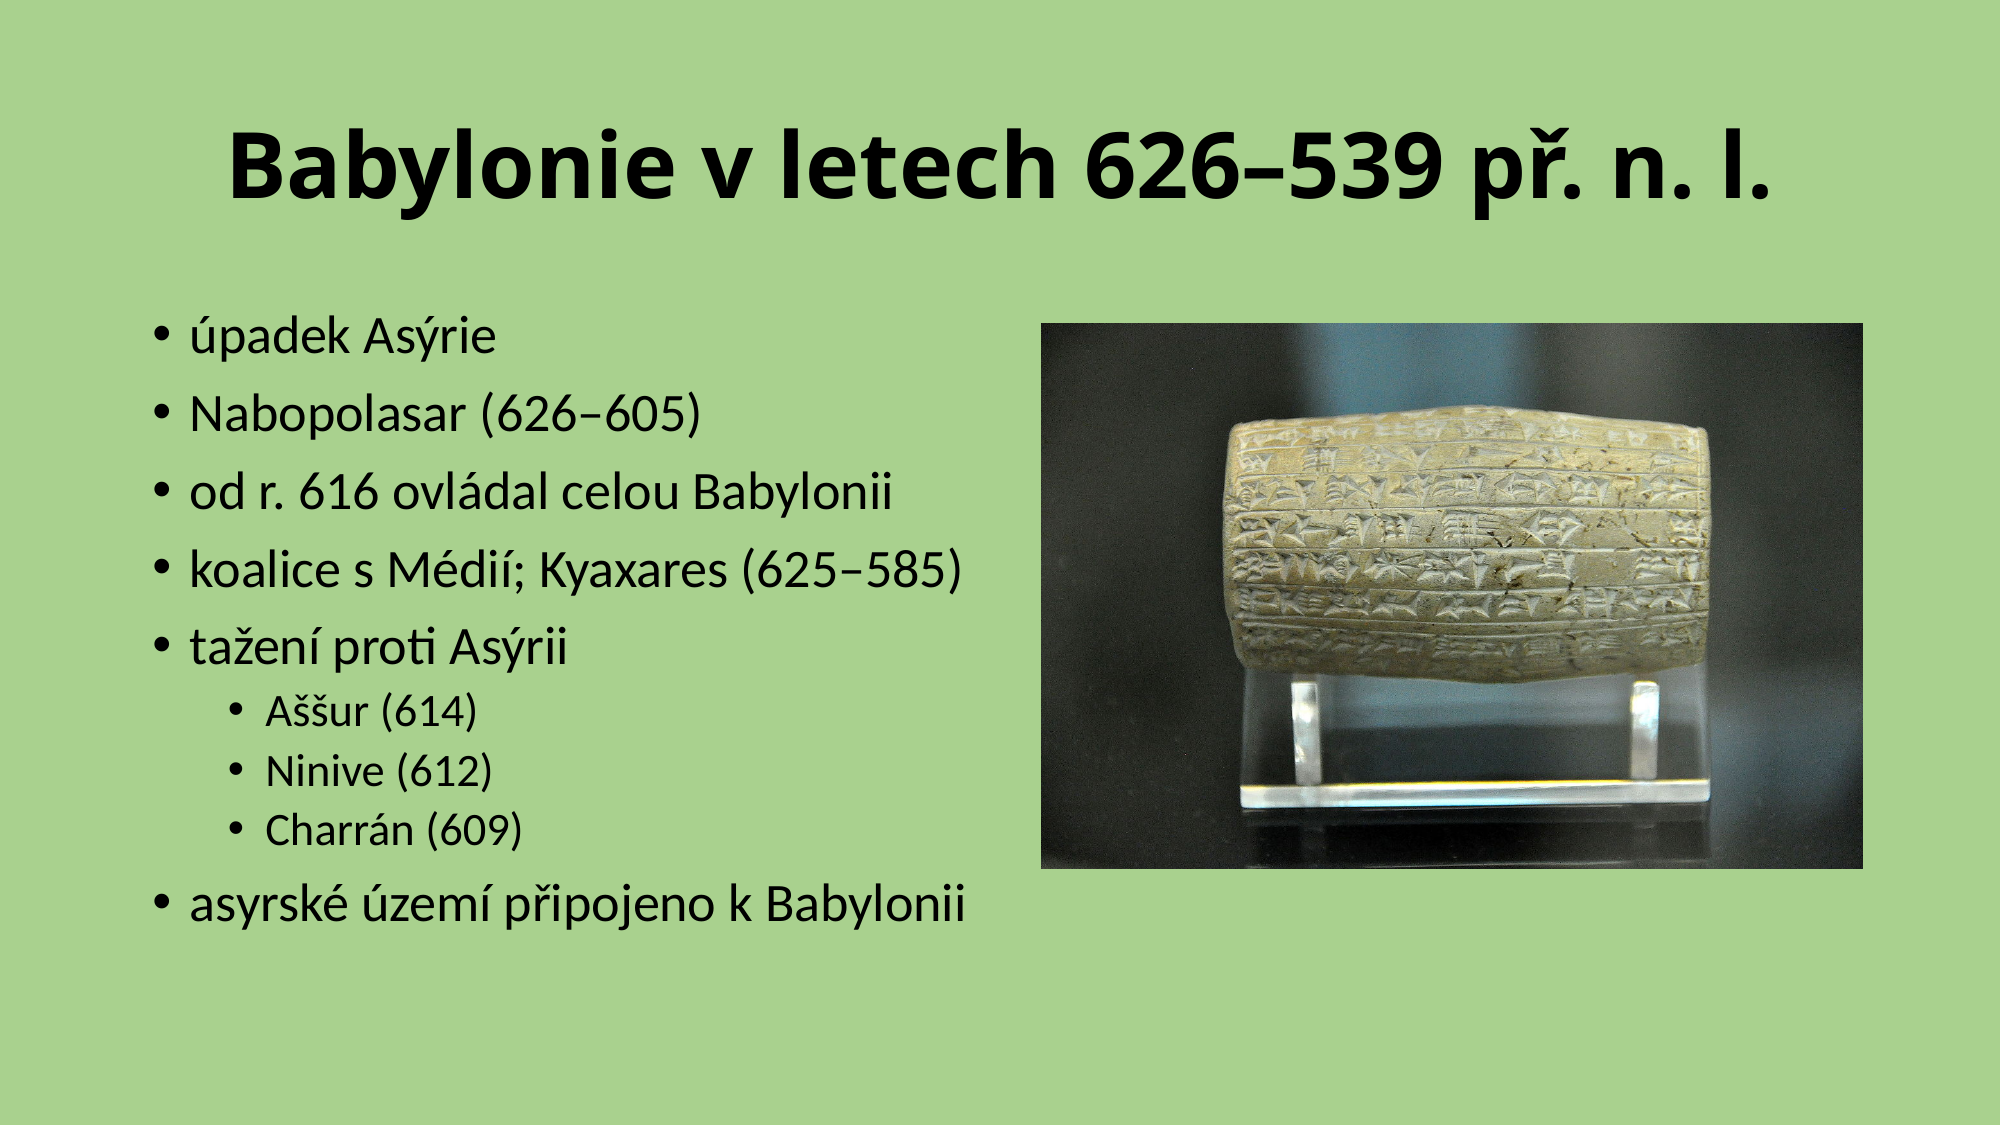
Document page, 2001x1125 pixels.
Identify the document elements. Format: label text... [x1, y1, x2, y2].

list úpadek Asýrie Nabopolasar (626–605) od r. 616 ovládal celou Babylonii koalice s Médií; Kyaxares (625–585) tažení proti Asýrii Aššur (614) Ninive (612) Charrán (609) asyrské území připojeno k Babylonii [137, 299, 988, 1014]
title Babylonie v letech 626–539 př. n. l. [137, 59, 1863, 278]
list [1041, 323, 1863, 869]
